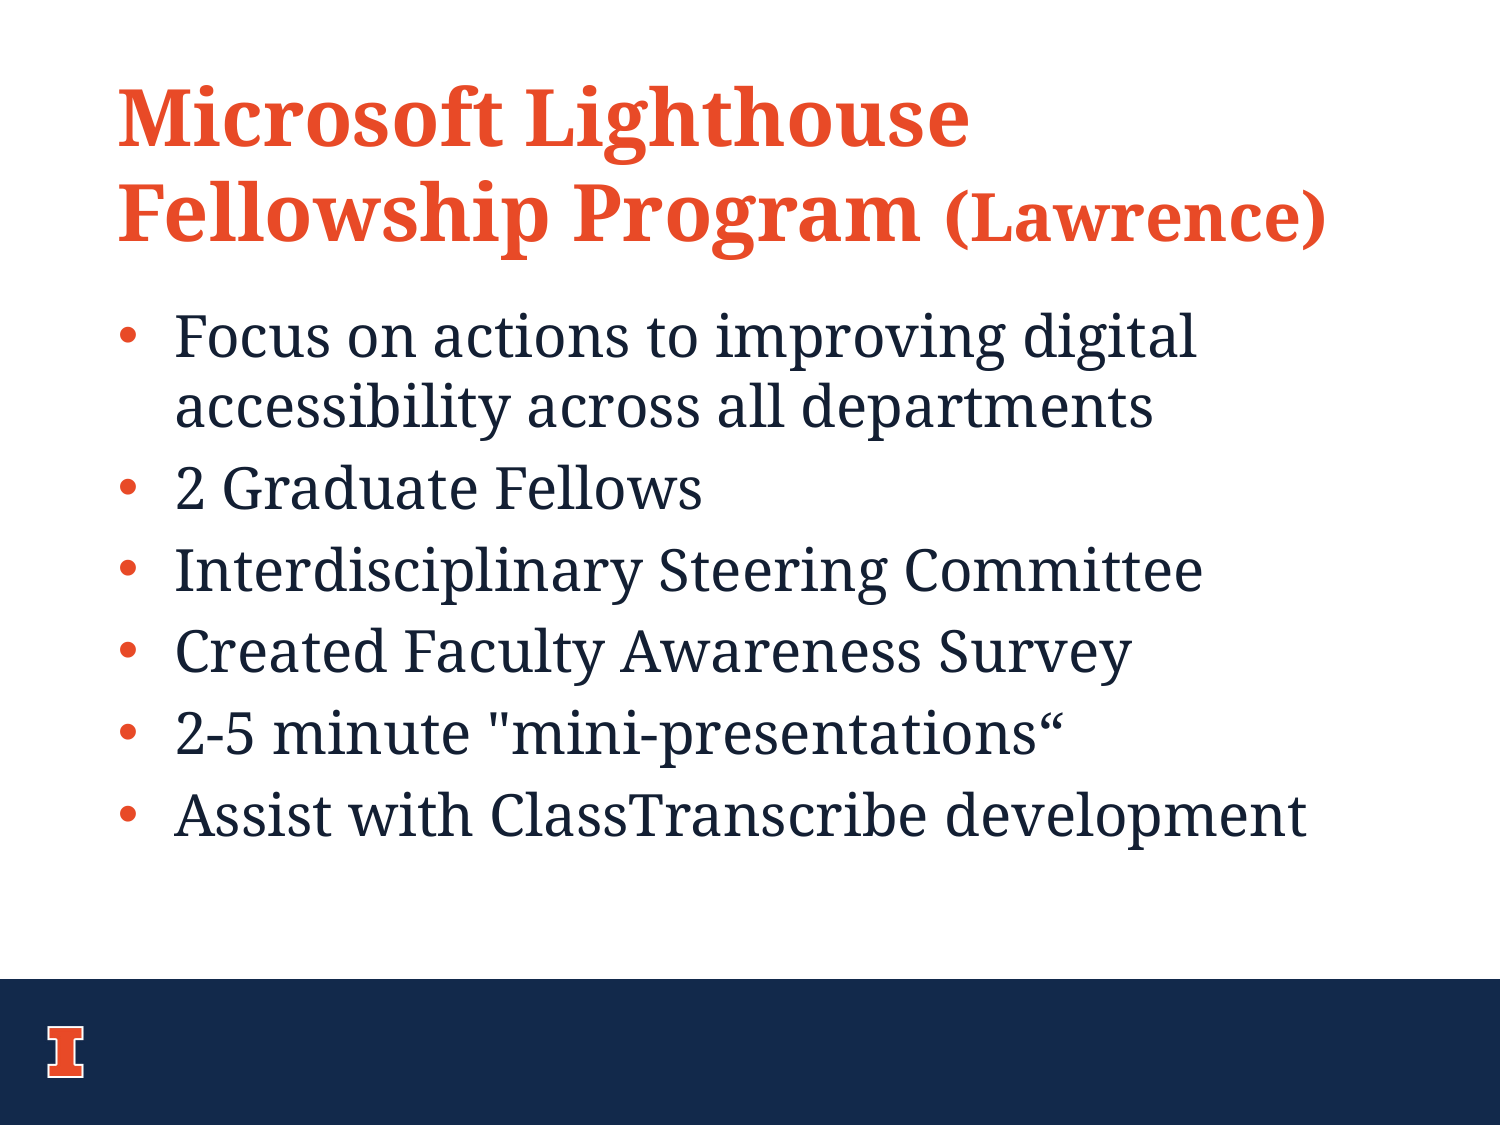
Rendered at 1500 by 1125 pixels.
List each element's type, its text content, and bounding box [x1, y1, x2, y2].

title Microsoft Lighthouse Fellowship Program (Lawrence) [103, 59, 1397, 261]
picture [0, 0, 1500, 1125]
list Focus on actions to improving digital accessibility across all departments 2 Graduate Fellows Interdisciplinary Steering Committee Created Faculty Awareness Survey 2-5 minute "mini-presentations“ Assist with ClassTranscribe development [103, 292, 1397, 925]
